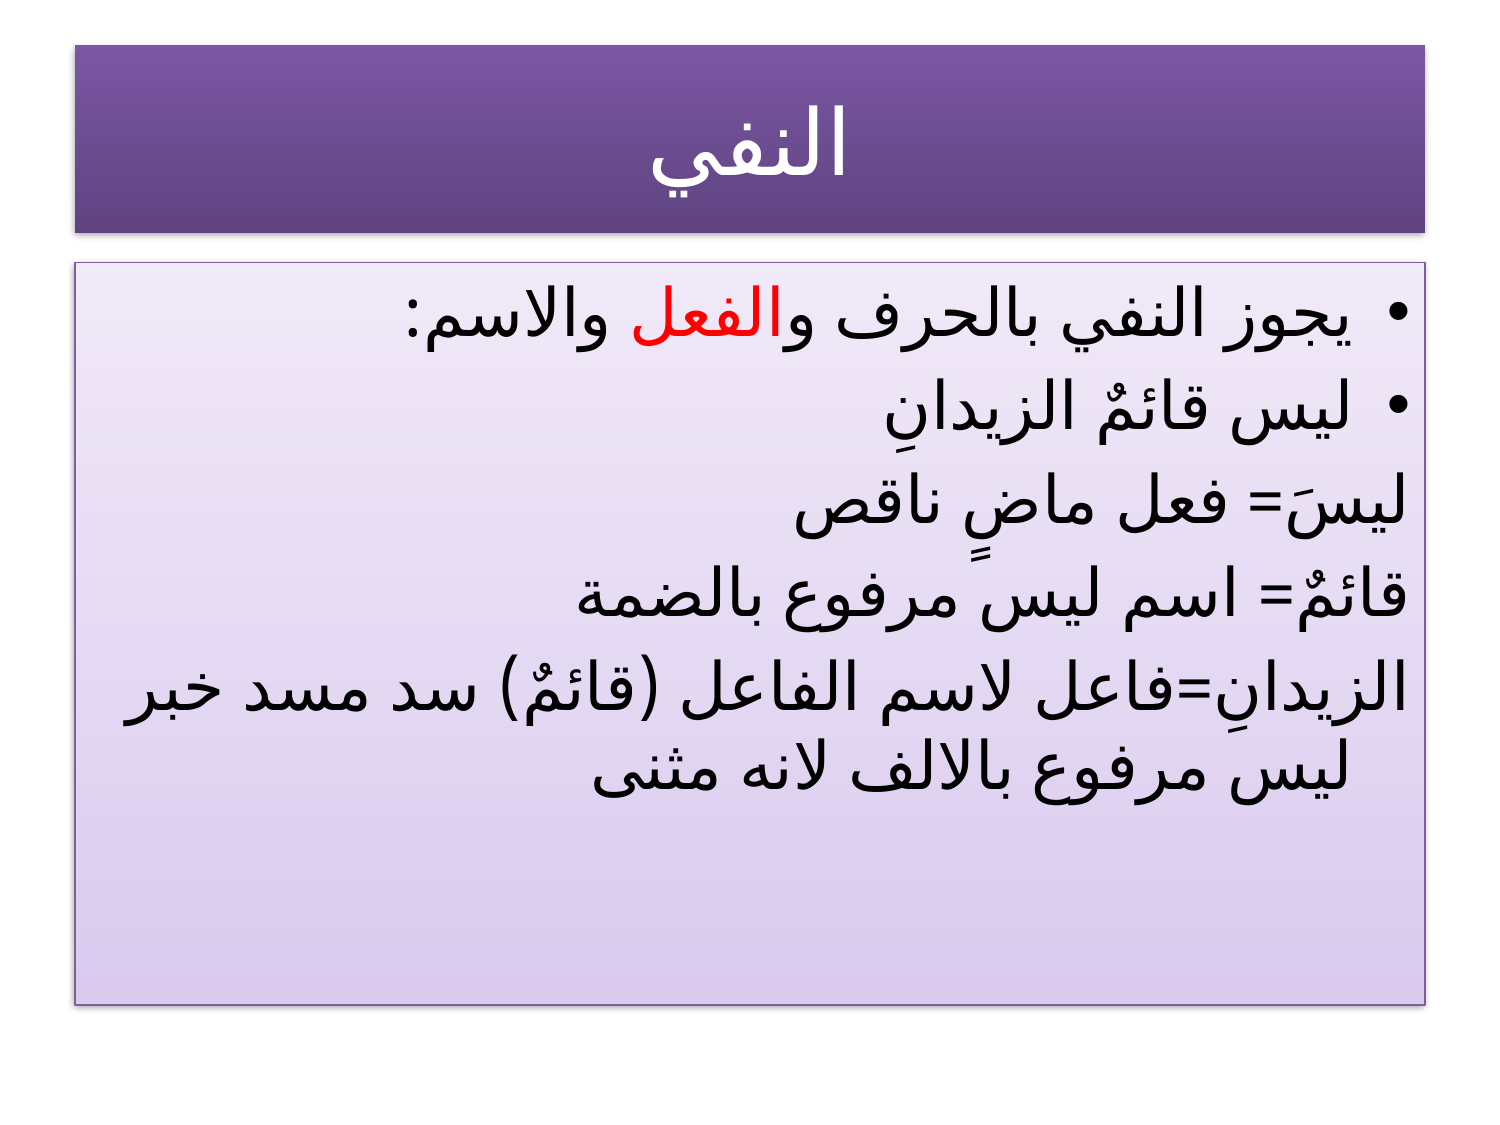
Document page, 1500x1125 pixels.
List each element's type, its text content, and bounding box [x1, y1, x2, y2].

title النفي [75, 45, 1425, 233]
list يجوز النفي بالحرف والفعل والاسم: ليس قائمٌ الزيدانِ ليسَ= فعل ماضٍ ناقص قائمٌ= اسم ليس مرفوع بالضمة الزيدانِ=فاعل لاسم الفاعل (قائمٌ) سد مسد خبر ليس مرفوع بالالف لانه مثنى [74, 262, 1426, 1006]
